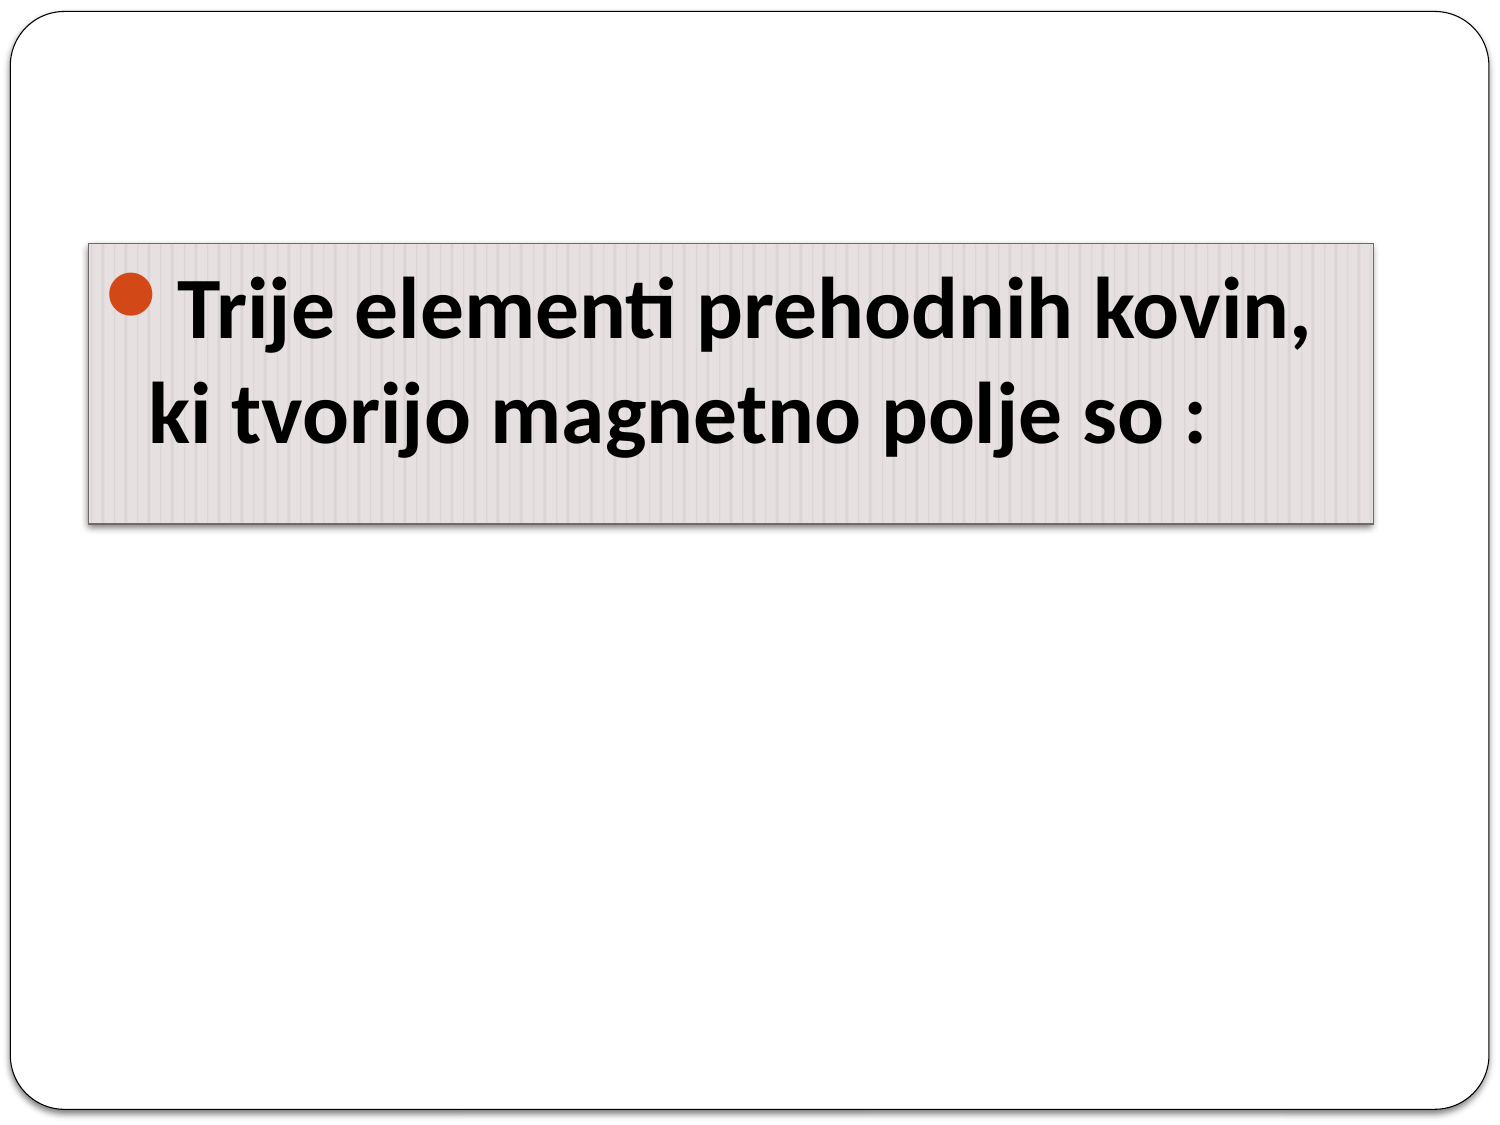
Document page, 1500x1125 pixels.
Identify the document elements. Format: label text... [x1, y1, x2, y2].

list Trije elementi prehodnih kovin, ki tvorijo magnetno polje so : [88, 243, 1374, 525]
text_box [25, 0, 76, 27]
